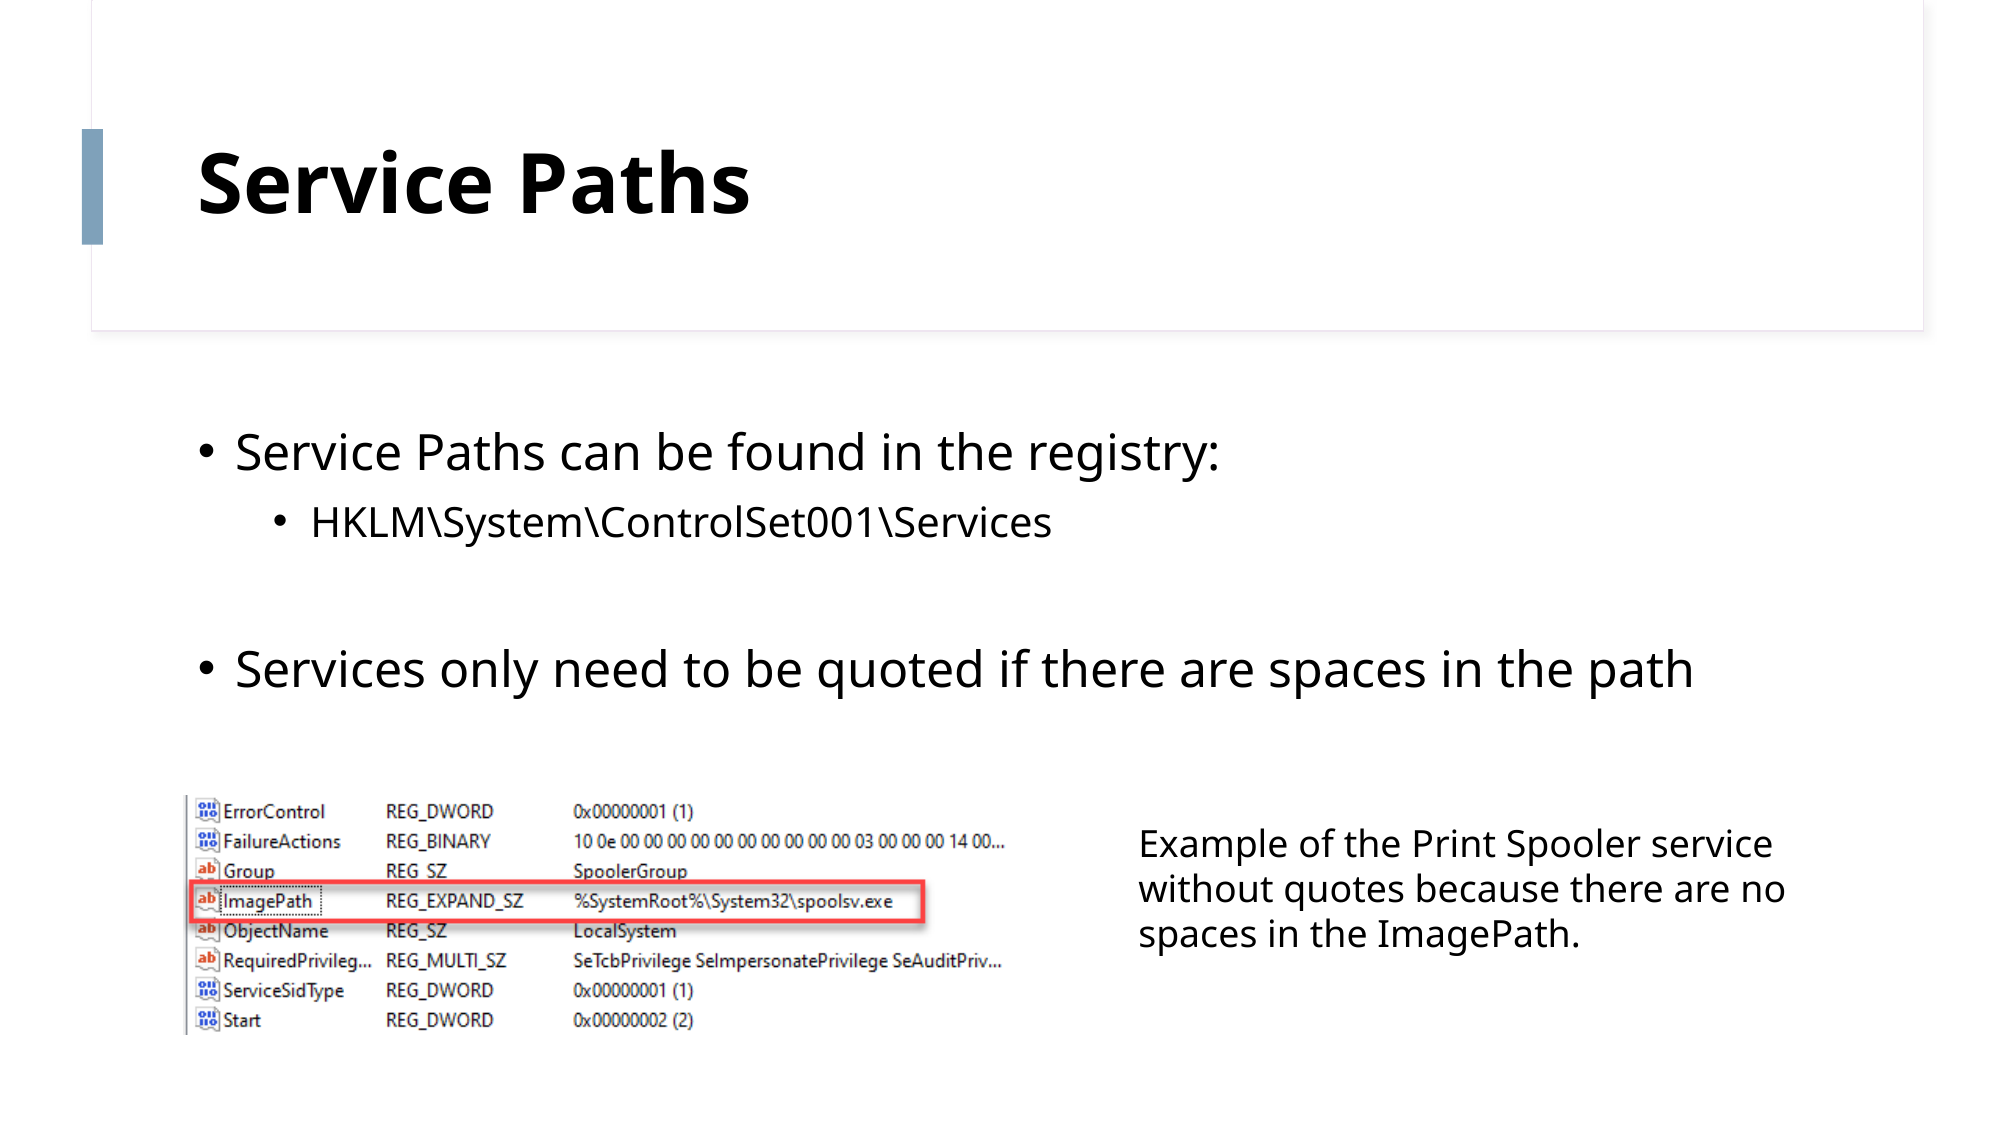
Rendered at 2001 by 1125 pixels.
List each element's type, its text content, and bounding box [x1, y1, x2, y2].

title Service Paths [183, 90, 1851, 284]
picture [182, 795, 1124, 1035]
text_box Example of the Print Spooler service without quotes because there are no spaces in the ImagePath. [1124, 812, 1851, 963]
list Service Paths can be found in the registry: HKLM\System\ControlSet001\Services Services only need to be quoted if there are spaces in the path [183, 406, 1851, 723]
